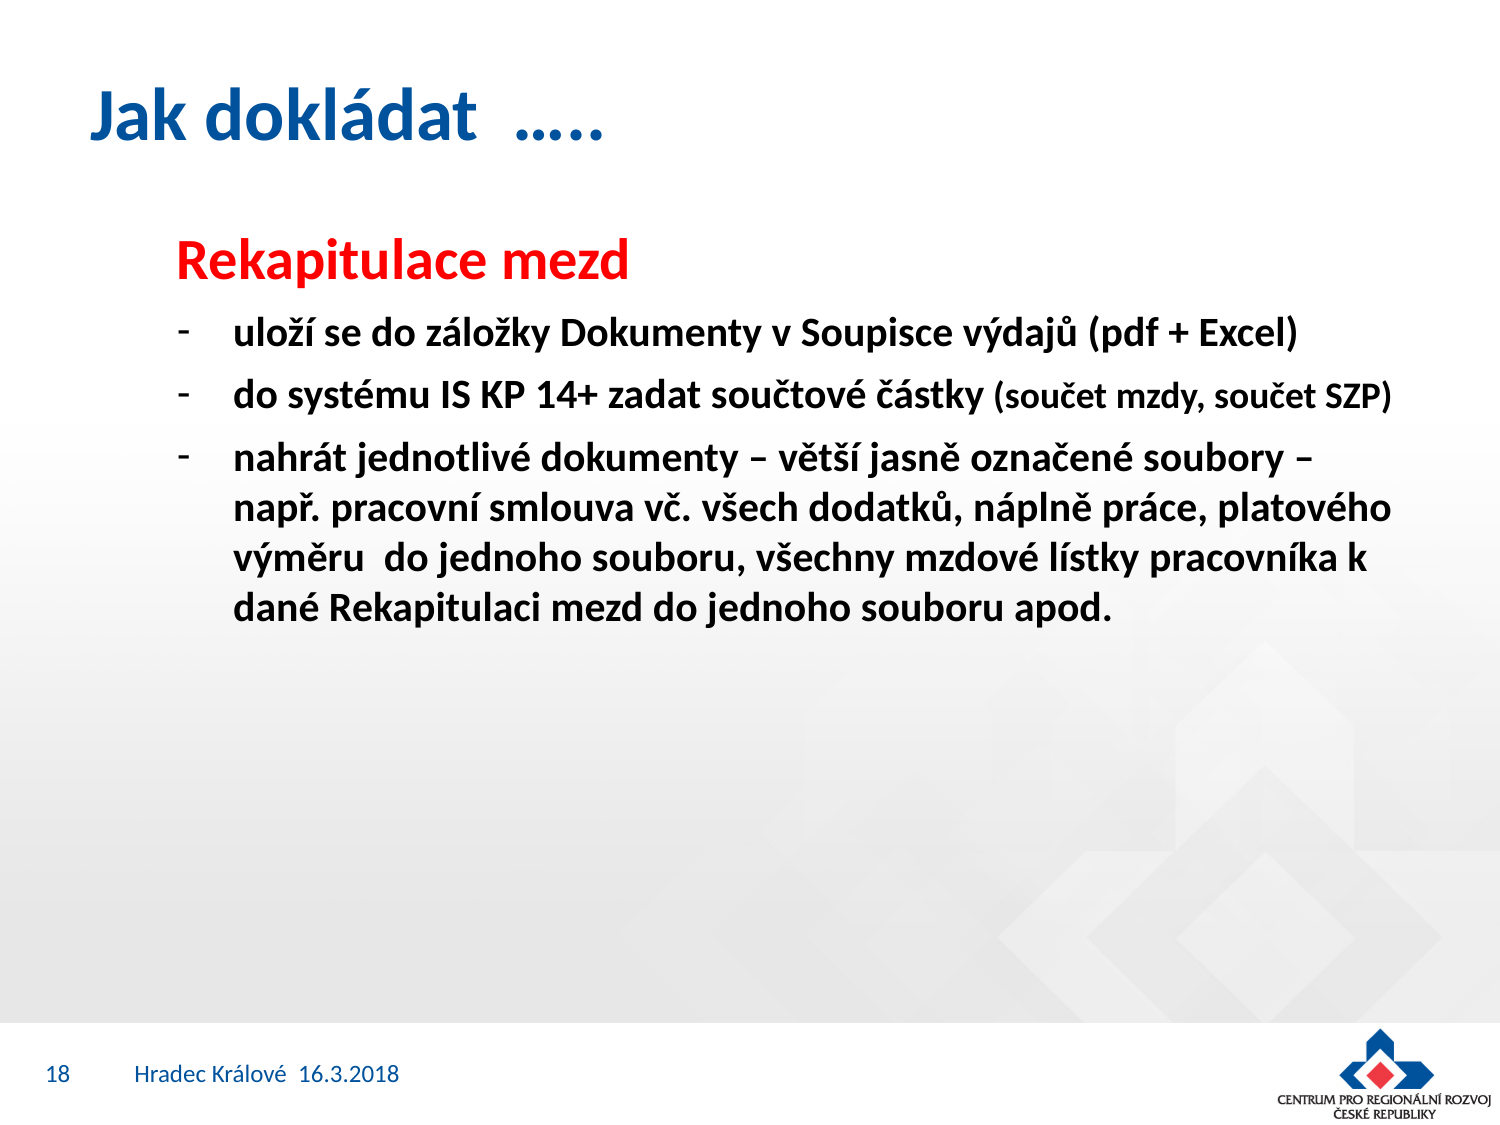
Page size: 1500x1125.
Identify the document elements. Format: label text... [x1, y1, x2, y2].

slide_number 18 [30, 1042, 113, 1103]
title Jak dokládat ….. [75, 42, 1425, 178]
list Rekapitulace mezd uloží se do záložky Dokumenty v Soupisce výdajů (pdf + Excel) do systému IS KP 14+ zadat součtové částky (součet mzdy, součet SZP) nahrát jednotlivé dokumenty – větší jasně označené soubory – např. pracovní smlouva vč. všech dodatků, náplně práce, platového výměru do jednoho souboru, všechny mzdové lístky pracovníka k dané Rekapitulaci mezd do jednoho souboru apod. [161, 214, 1425, 1005]
picture [0, 0, 1500, 1125]
footer Hradec Králové 16.3.2018 [119, 1042, 988, 1103]
